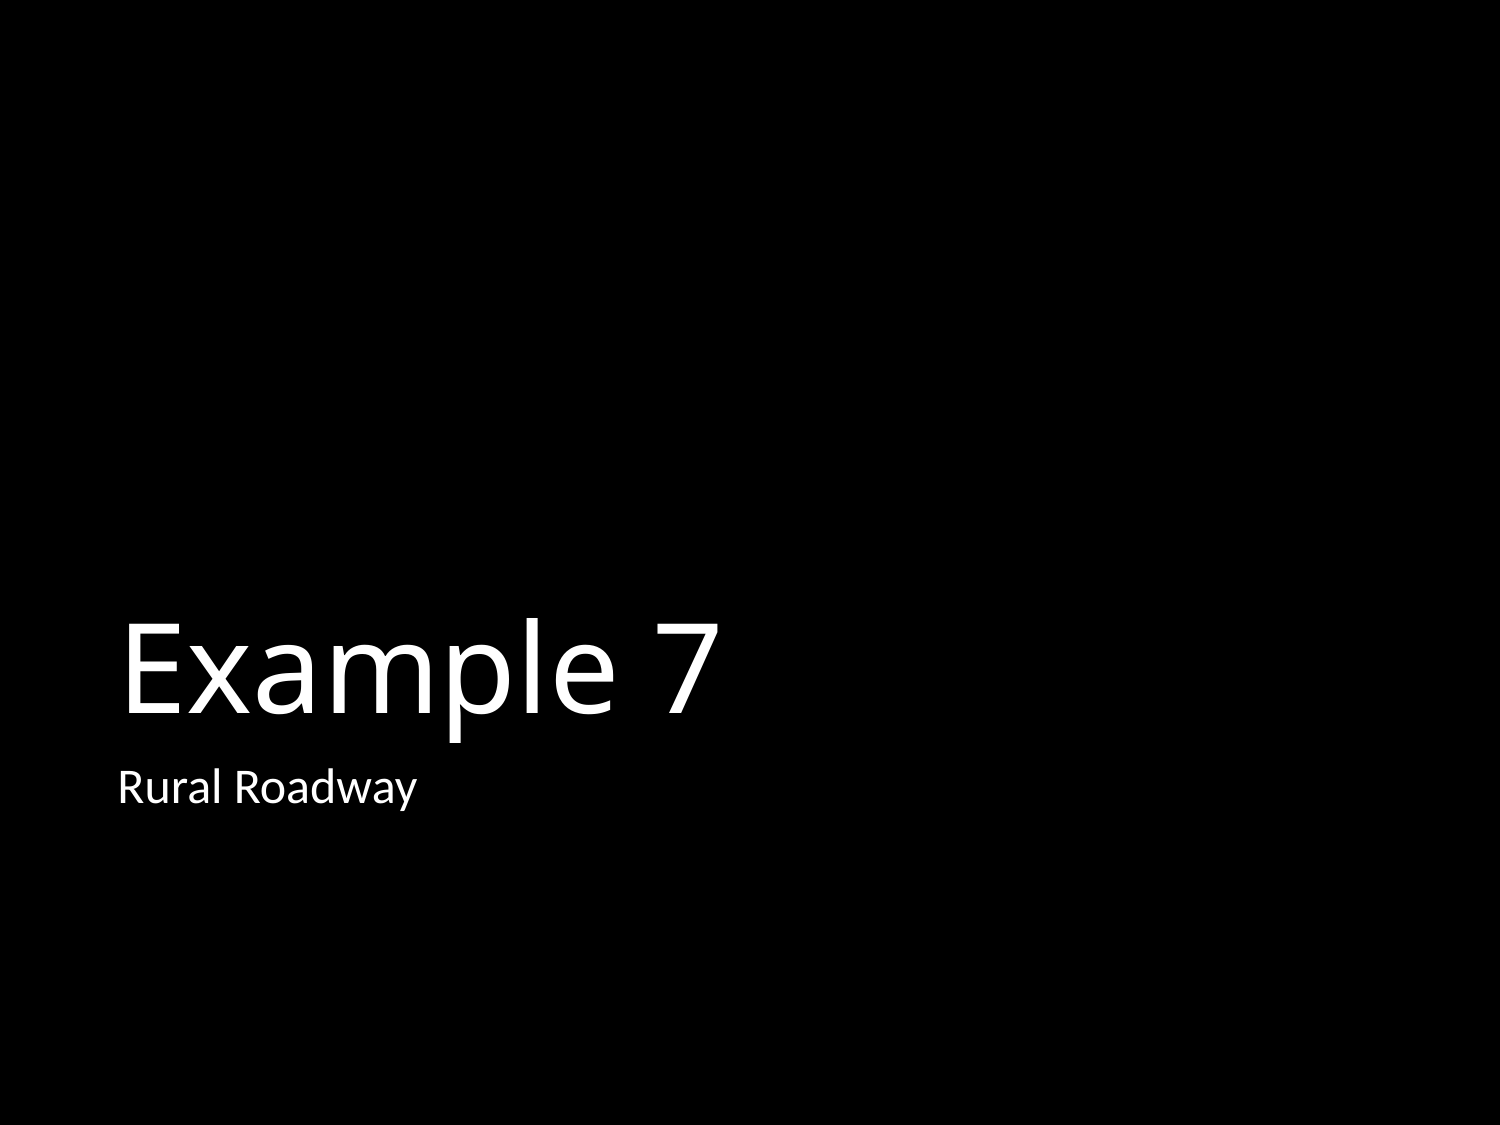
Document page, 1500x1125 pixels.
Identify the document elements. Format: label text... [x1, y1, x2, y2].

title Example 7 [102, 280, 1397, 749]
list Rural Roadway [102, 752, 1397, 999]
